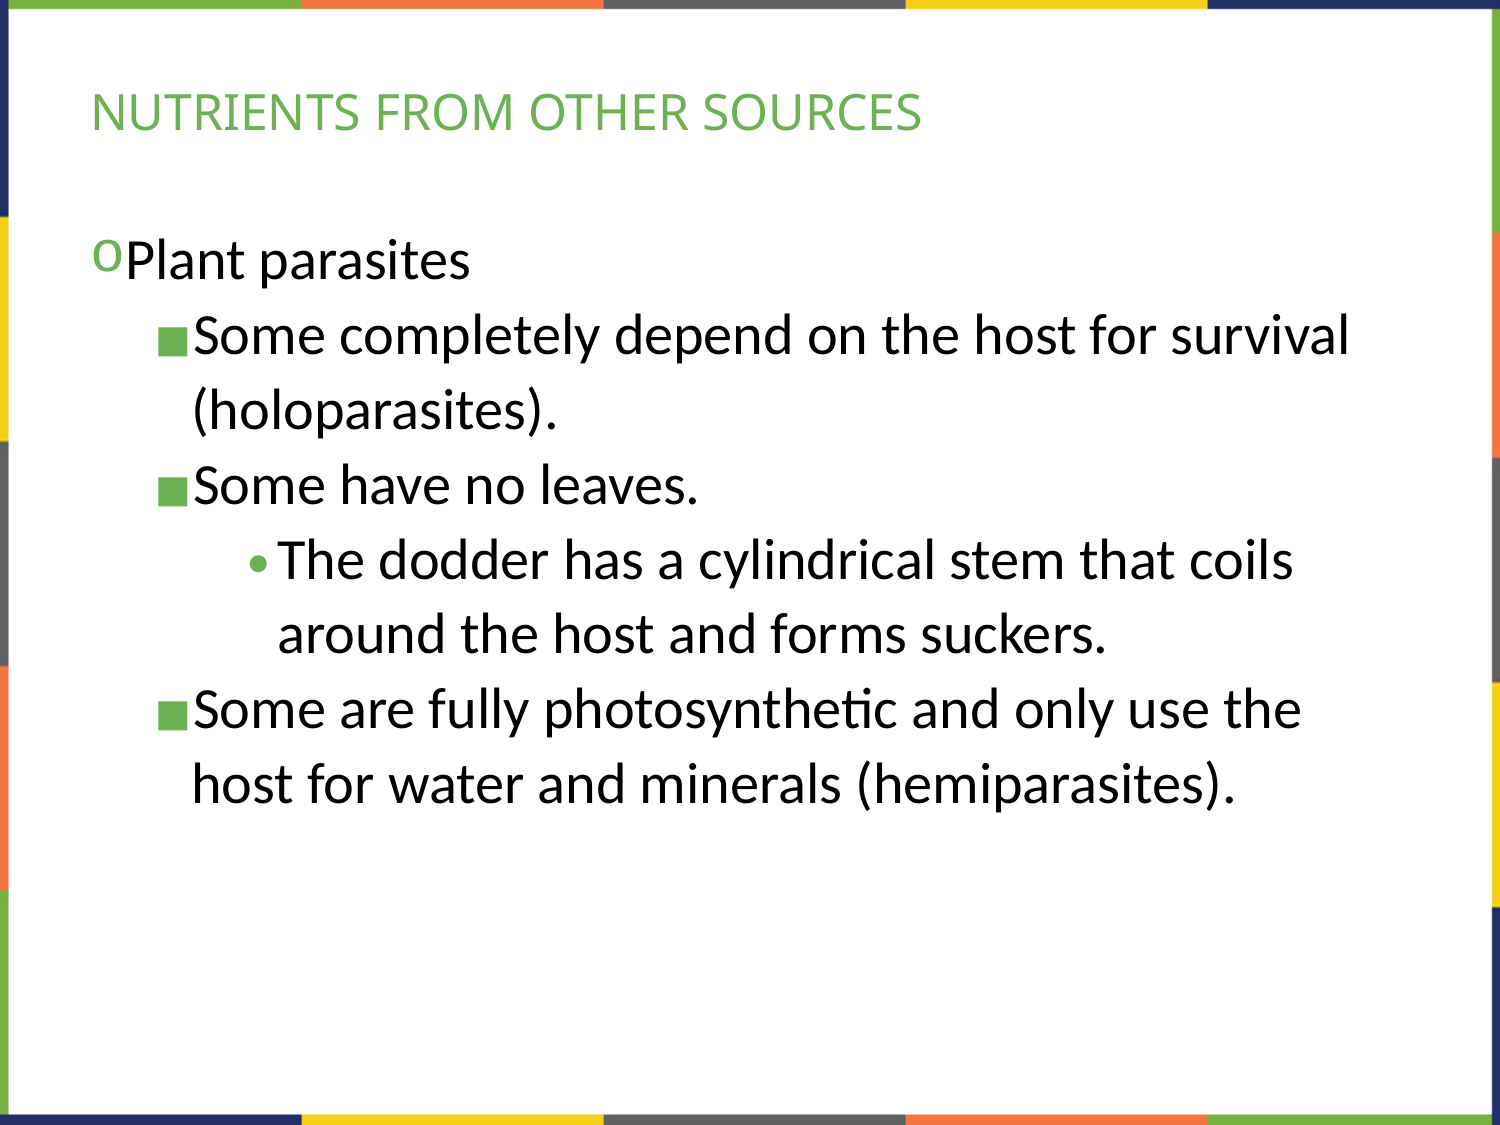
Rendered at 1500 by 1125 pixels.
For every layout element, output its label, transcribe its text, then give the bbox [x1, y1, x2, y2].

picture [0, 0, 1500, 1125]
list Plant parasites Some completely depend on the host for survival (holoparasites). Some have no leaves. The dodder has a cylindrical stem that coils around the host and forms suckers. Some are fully photosynthetic and only use the host for water and minerals (hemiparasites). [75, 209, 1398, 986]
title NUTRIENTS FROM OTHER SOURCES [75, 39, 1398, 148]
